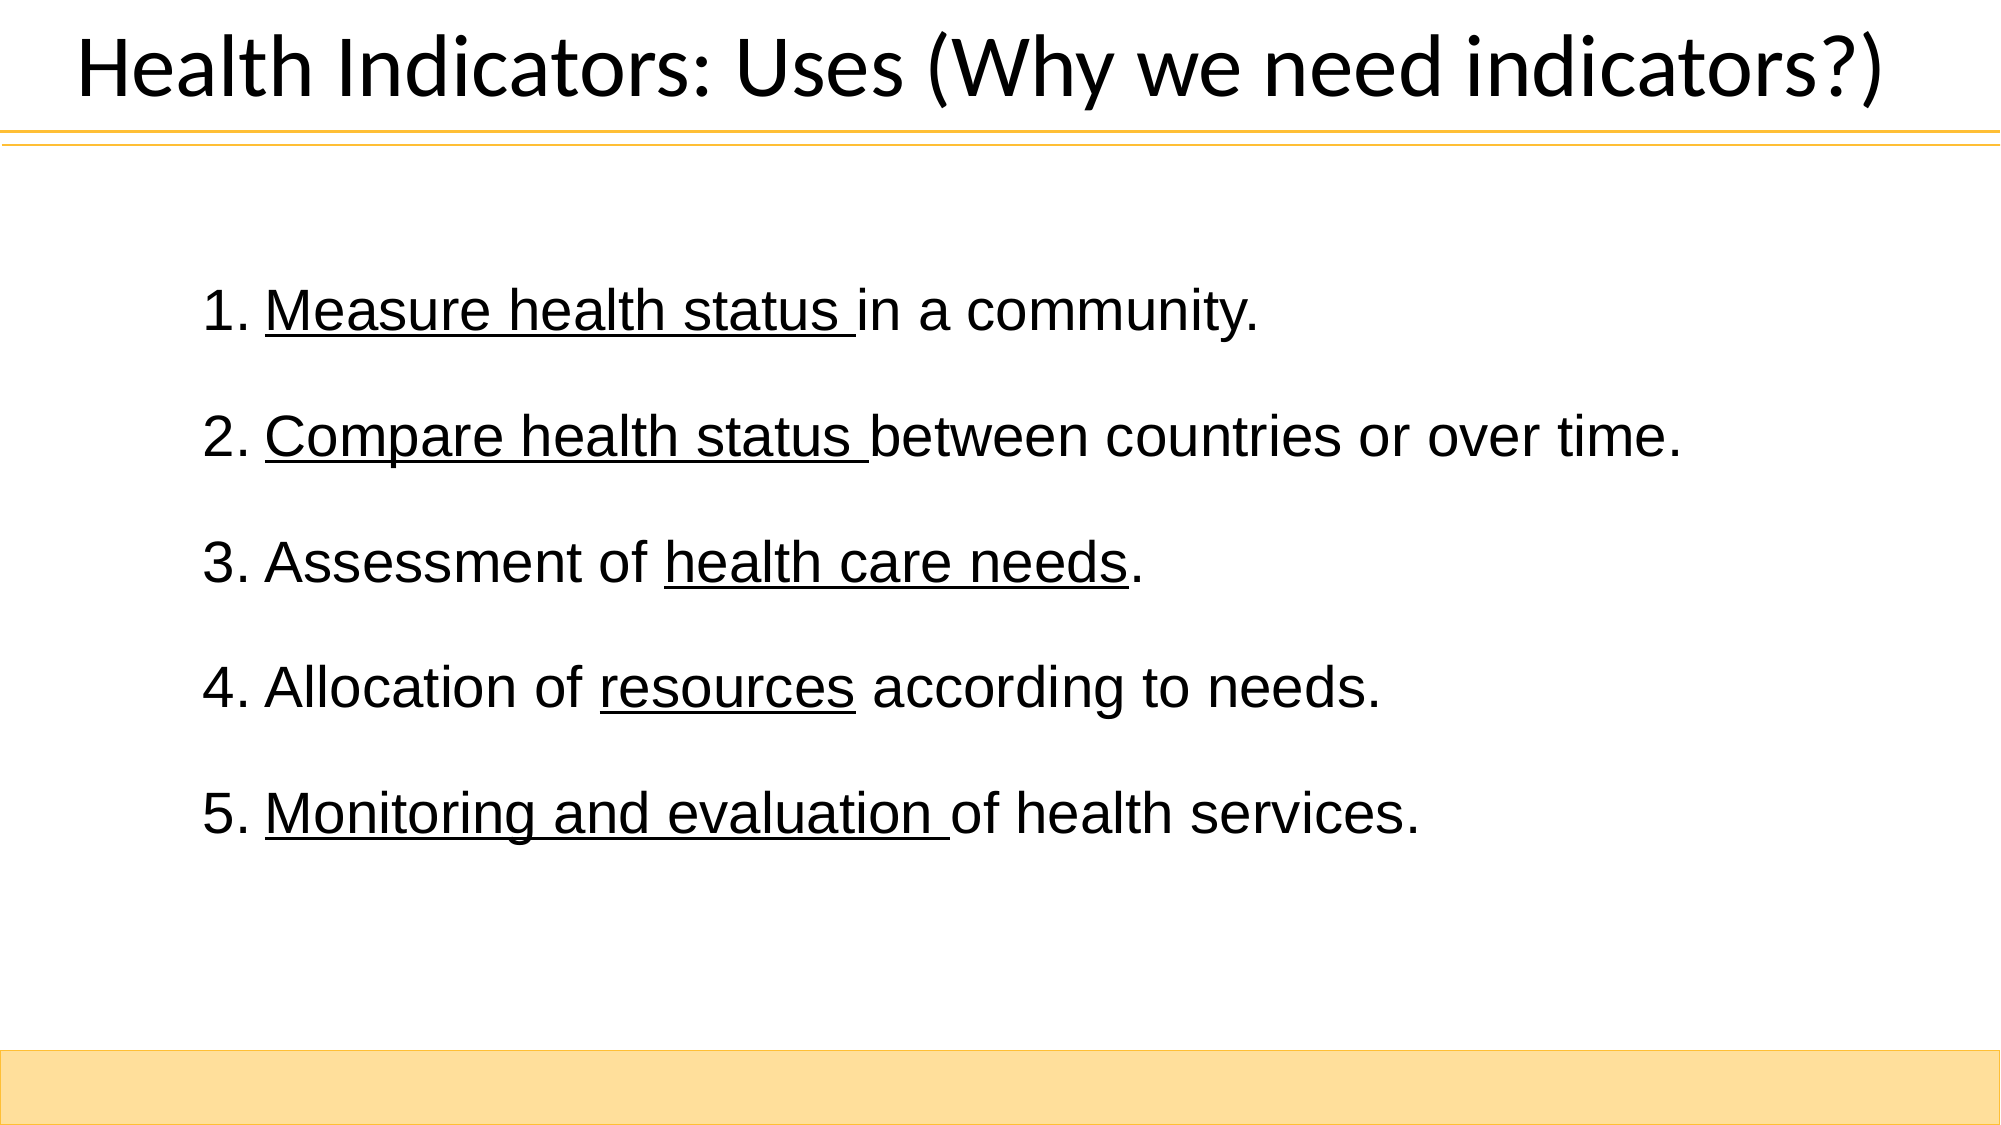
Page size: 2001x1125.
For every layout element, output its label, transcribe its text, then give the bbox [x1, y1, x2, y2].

list Measure health status in a community. Compare health status between countries or over time. Assessment of health care needs. Allocation of resources according to needs. Monitoring and evaluation of health services. [187, 129, 2000, 995]
text_box Health Indicators: Uses (Why we need indicators?) [61, 0, 1981, 122]
